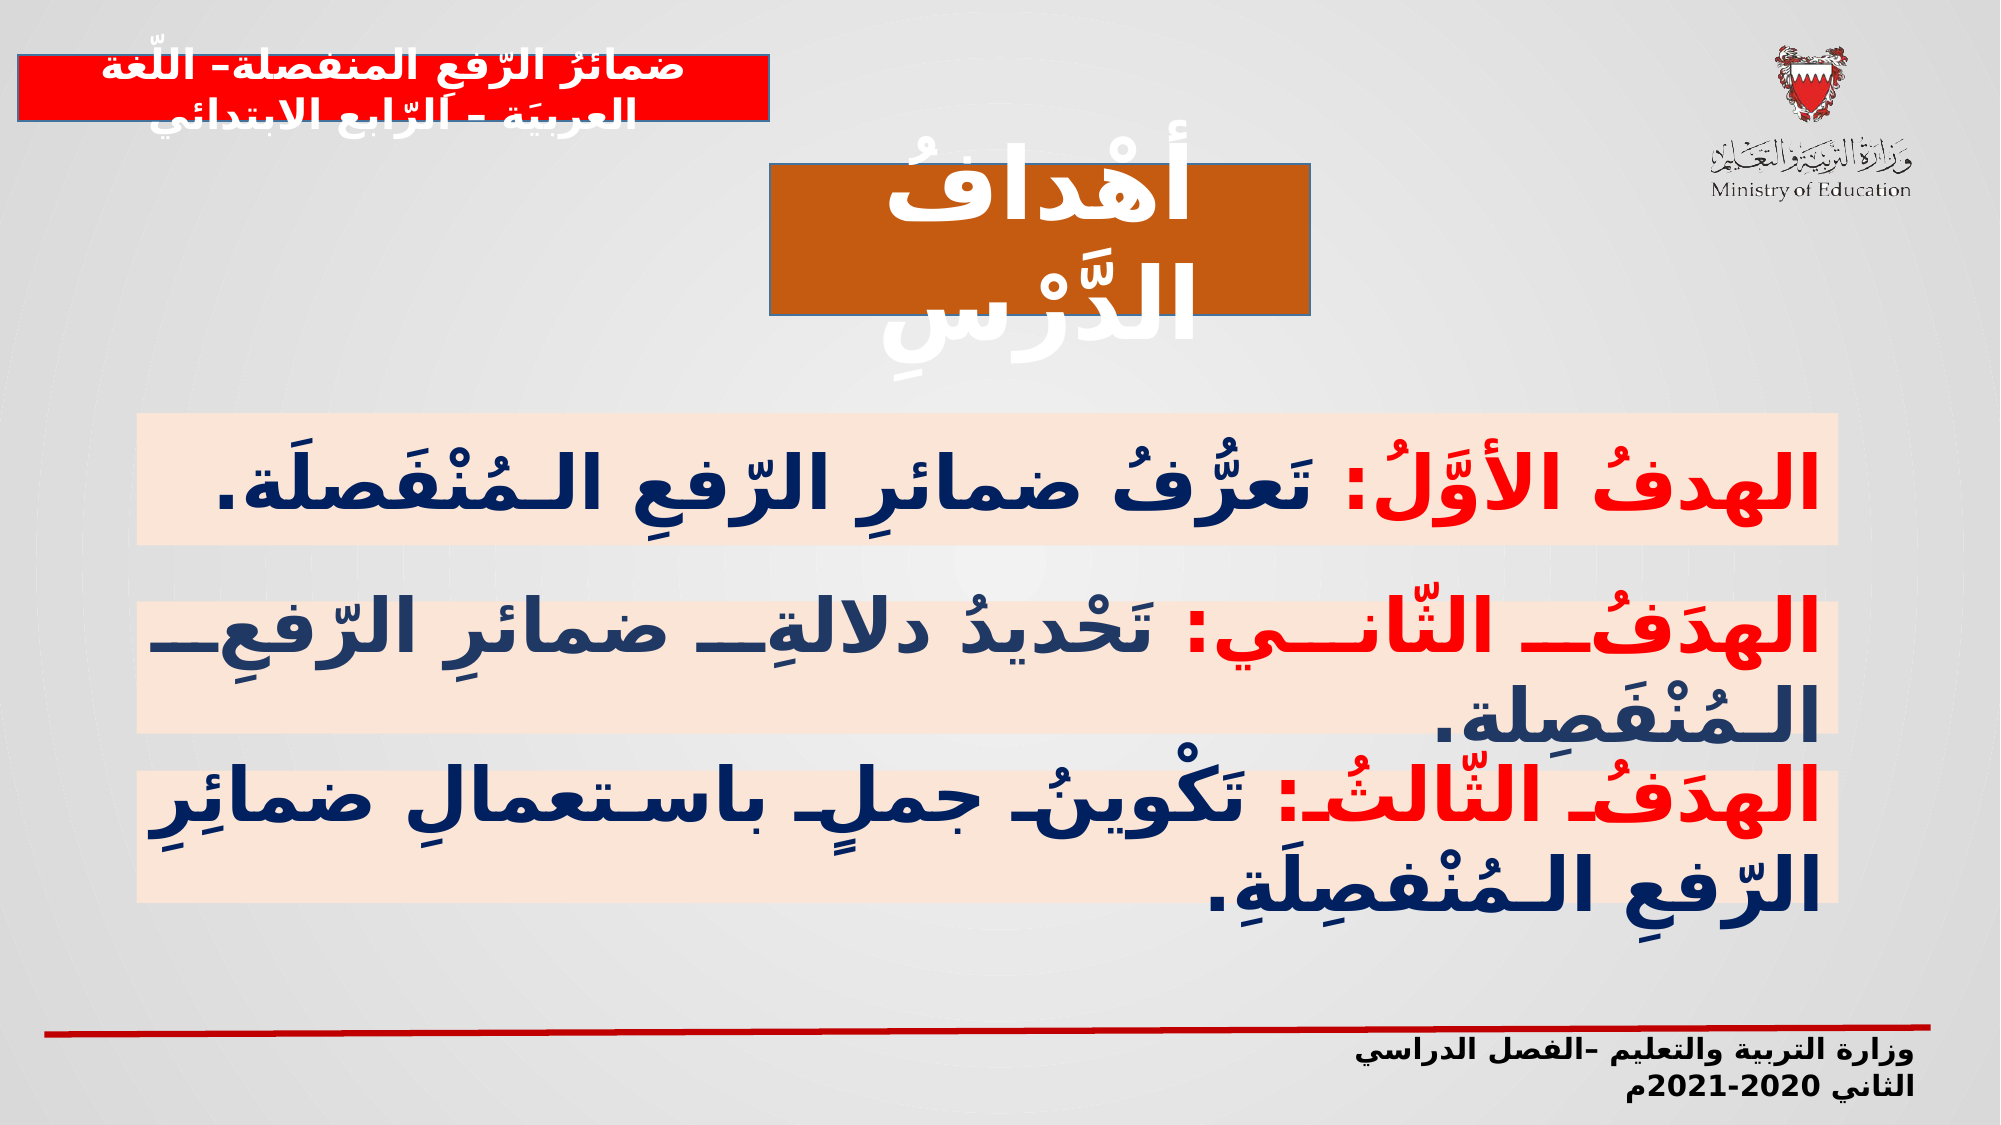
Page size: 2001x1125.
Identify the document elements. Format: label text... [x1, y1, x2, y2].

text_box الهدَفُ الثّاني: تَحْديدُ دلالةِ ضمائرِ الرّفعِ الـمُنْفَصِلة. [136, 601, 1839, 734]
picture [1671, 21, 1956, 230]
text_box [44, 1027, 1931, 1035]
text_box وزارة التربية والتعليم –الفصل الدراسي الثاني 2020-2021م [1311, 1035, 1931, 1097]
text_box الهدفُ الأوَّلُ: تَعرُّفُ ضمائرِ الرّفعِ الـمُنْفَصلَة. [136, 412, 1839, 546]
text_box أهْدافُ الدَّرْسِ [769, 163, 1311, 316]
text_box ضمائرُ الرّفعِ المنفصلة– اللّغة العربيَة – الرّابع الابتدائي [17, 54, 770, 122]
text_box الهدَفُ الثّالثُ: تَكْوينُ جملٍ باستعمالِ ضمائِرِ الرّفعِ الـمُنْفصِلَةِ. [136, 770, 1839, 903]
